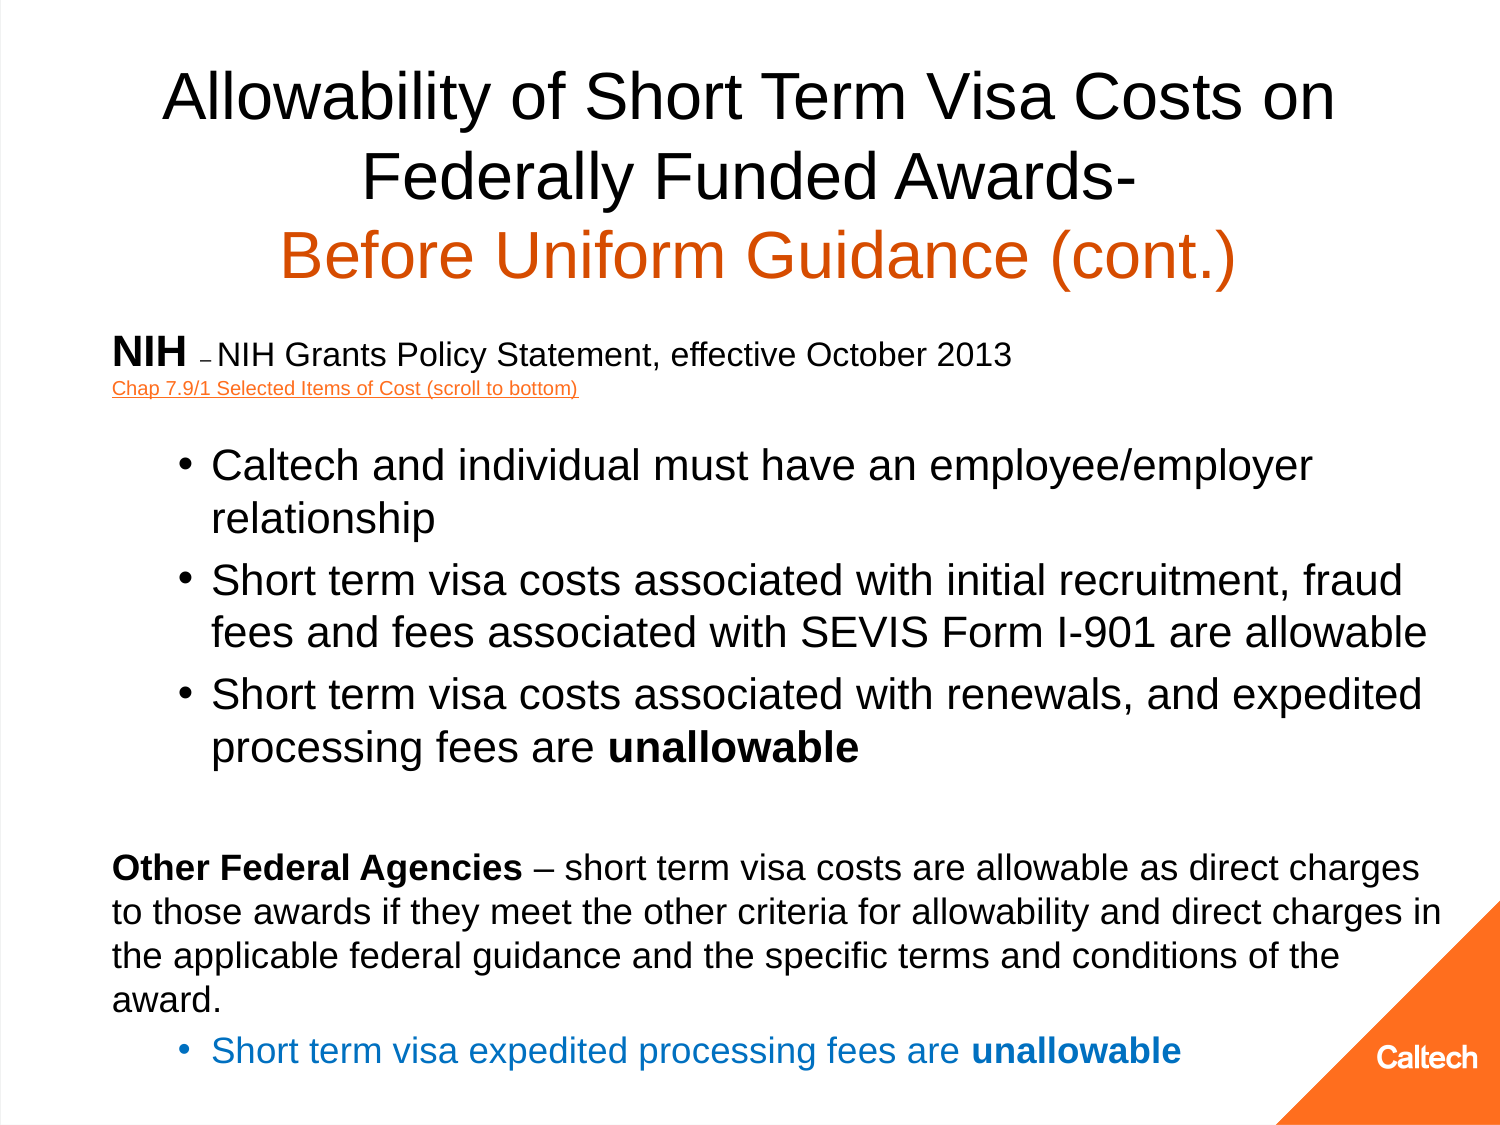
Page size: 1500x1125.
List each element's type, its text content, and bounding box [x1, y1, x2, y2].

list NIH – NIH Grants Policy Statement, effective October 2013 Chap 7.9/1 Selected Items of Cost (scroll to bottom) Caltech and individual must have an employee/employer relationship Short term visa costs associated with initial recruitment, fraud fees and fees associated with SEVIS Form I-901 are allowable Short term visa costs associated with renewals, and expedited processing fees are unallowable Other Federal Agencies – short term visa costs are allowable as direct charges to those awards if they meet the other criteria for allowability and direct charges in the applicable federal guidance and the specific terms and conditions of the award. Short term visa expedited processing fees are unallowable [31, 298, 1469, 1100]
title Allowability of Short Term Visa Costs on Federally Funded Awards- Before Uniform Guidance (cont.) [75, 45, 1425, 295]
picture [0, 0, 1500, 1125]
